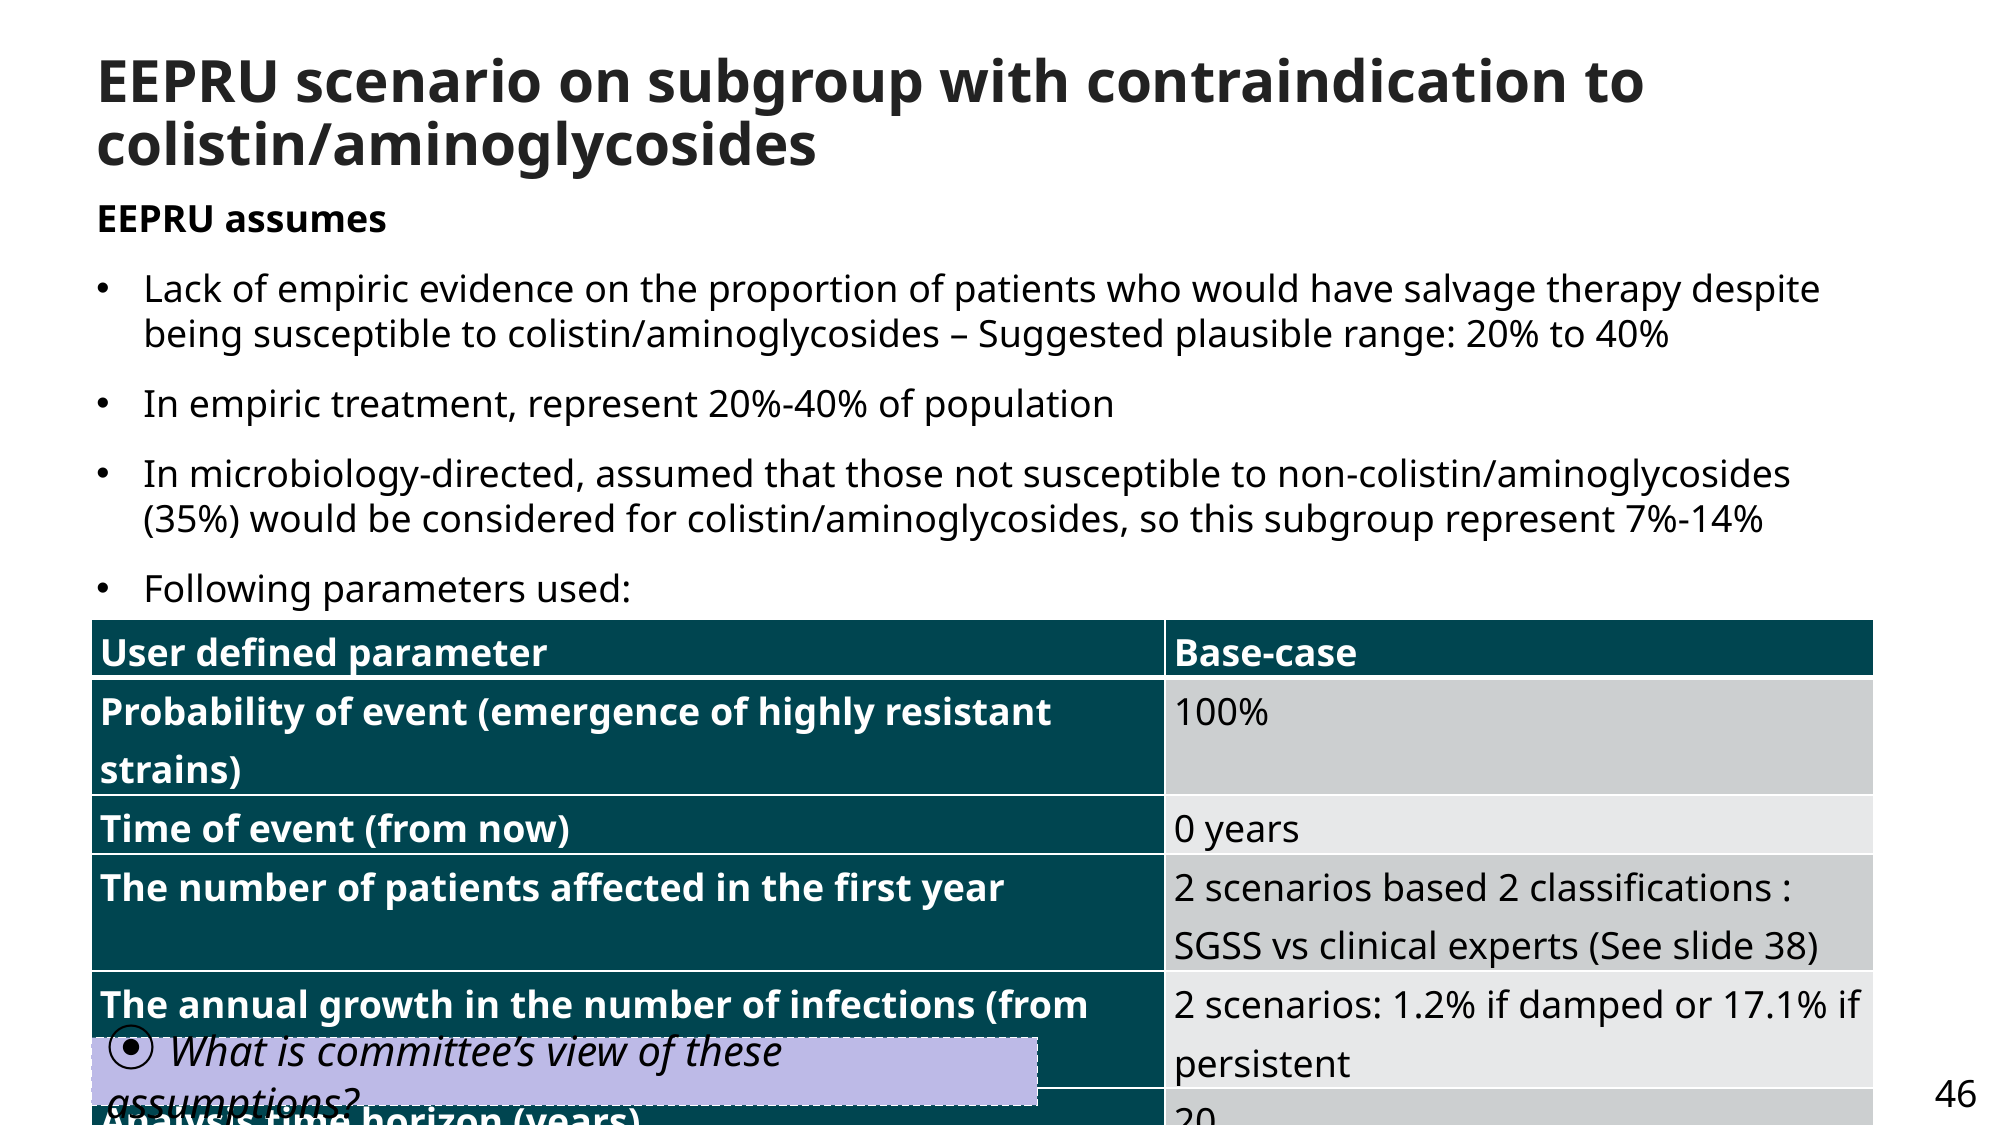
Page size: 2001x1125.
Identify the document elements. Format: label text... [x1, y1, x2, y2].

table_cell 2 scenarios: 1.2% if damped or 17.1% if persistent [1166, 972, 1873, 1087]
table_cell The annual growth in the number of infections (from baseline) [92, 972, 1164, 1087]
subtitle EEPRU assumes Lack of empiric evidence on the proportion of patients who would have salvage therapy despite being susceptible to colistin/aminoglycosides – Suggested plausible range: 20% to 40% In empiric treatment, represent 20%-40% of population In microbiology-directed, assumed that those not susceptible to non-colistin/aminoglycosides (35%) would be considered for colistin/aminoglycosides, so this subgroup represent 7%-14% Following parameters used: [81, 187, 1899, 851]
title EEPRU scenario on subgroup with contraindication to colistin/aminoglycosides [81, 44, 1899, 156]
table_header Base-case [1166, 620, 1873, 675]
table_cell 0 years [1166, 796, 1873, 853]
table_cell 100% [1166, 680, 1873, 794]
table_cell The number of patients affected in the first year [92, 855, 1164, 970]
table_cell Time of event (from now) [92, 796, 1164, 853]
table_cell 2 scenarios based 2 classifications : SGSS vs clinical experts (See slide 38) [1166, 855, 1873, 970]
table_header User defined parameter [92, 620, 1164, 675]
table_cell Probability of event (emergence of highly resistant strains) [92, 680, 1164, 794]
text_box ⦿ What is committee’s view of these assumptions? [91, 1037, 1038, 1106]
table_cell Analysis time horizon (years) [92, 1089, 1164, 1125]
table_cell 20 [1166, 1089, 1873, 1125]
